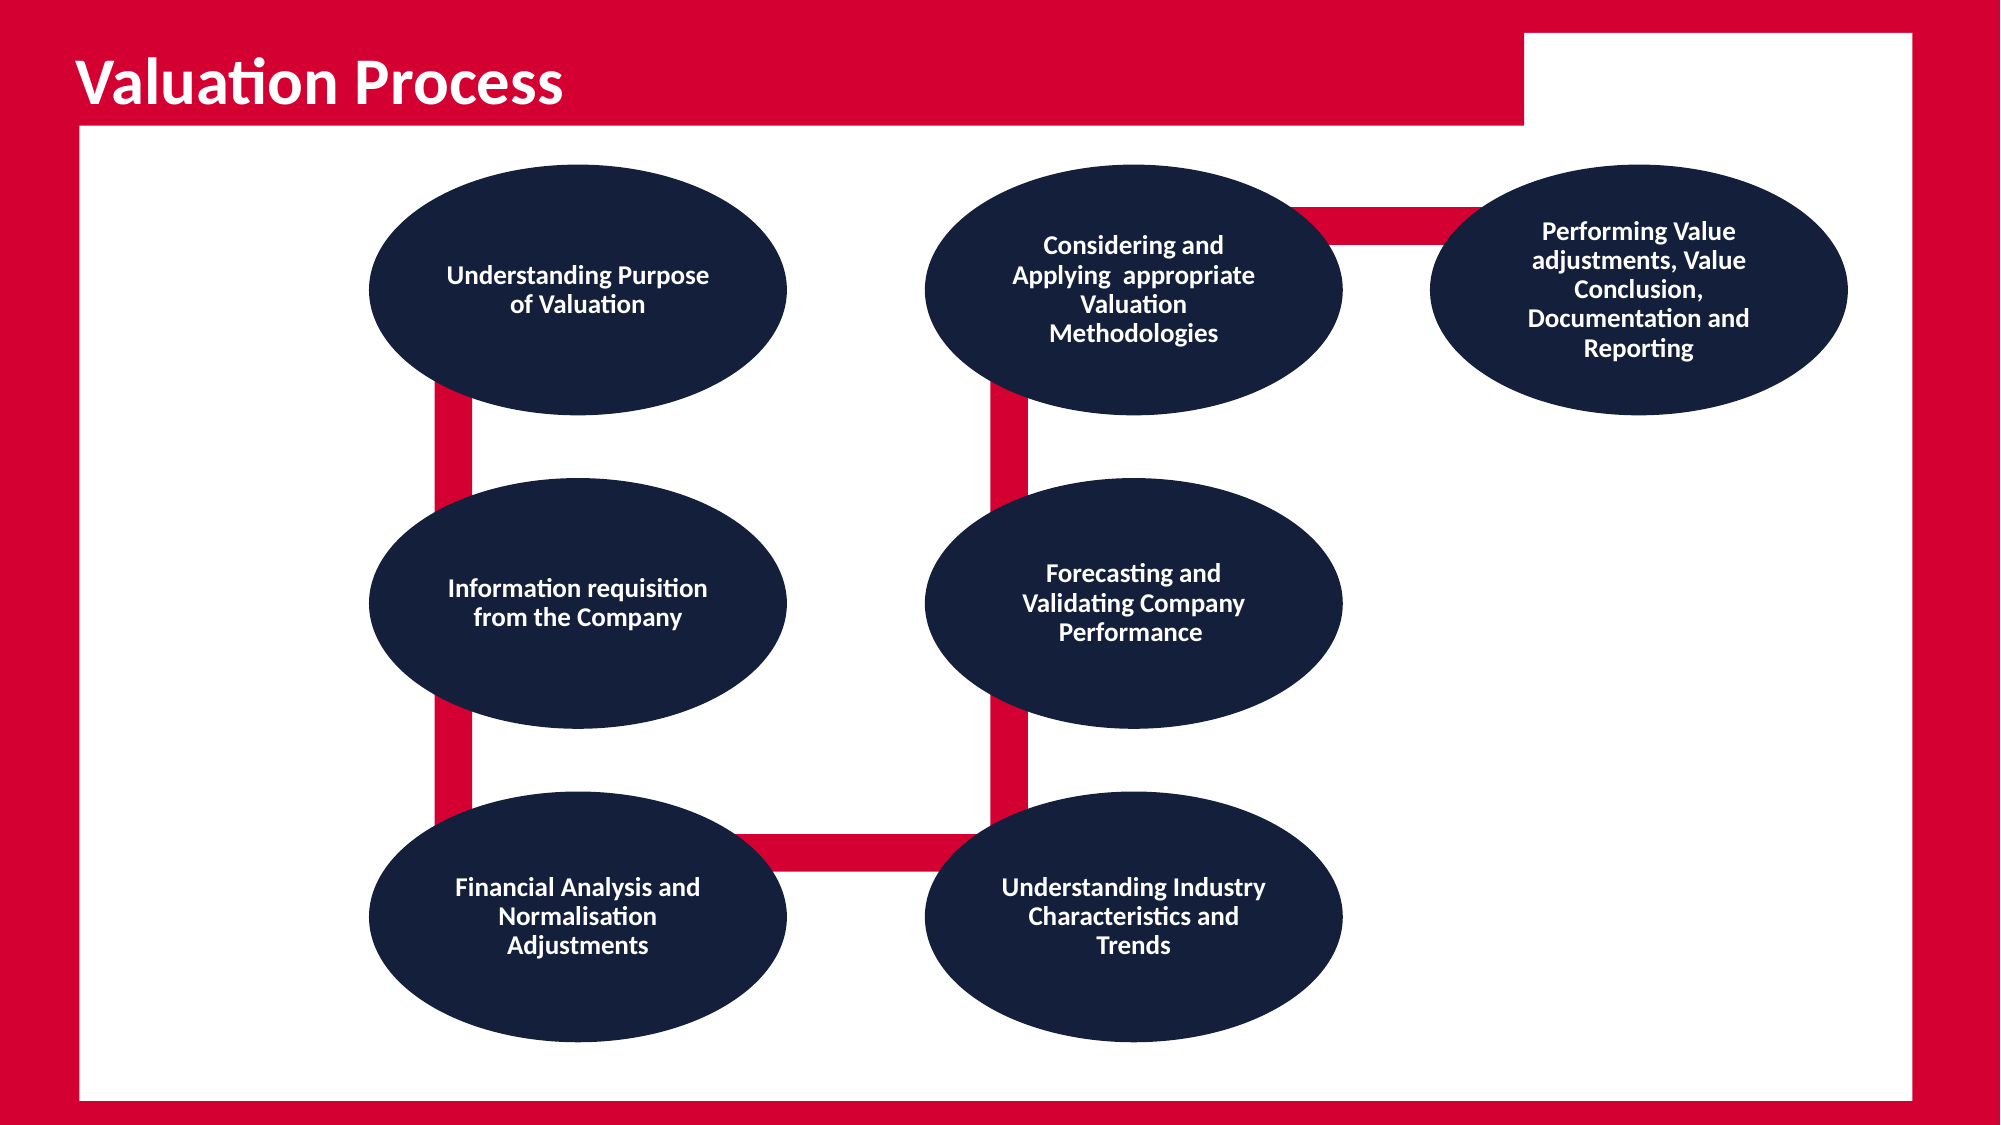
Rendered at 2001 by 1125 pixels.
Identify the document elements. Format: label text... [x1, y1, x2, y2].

text_box [78, 126, 368, 1102]
text_box [1525, 32, 1913, 1102]
text_box Valuation Process [60, 31, 1525, 126]
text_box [368, 102, 1900, 1105]
text_box [0, 0, 2000, 1125]
